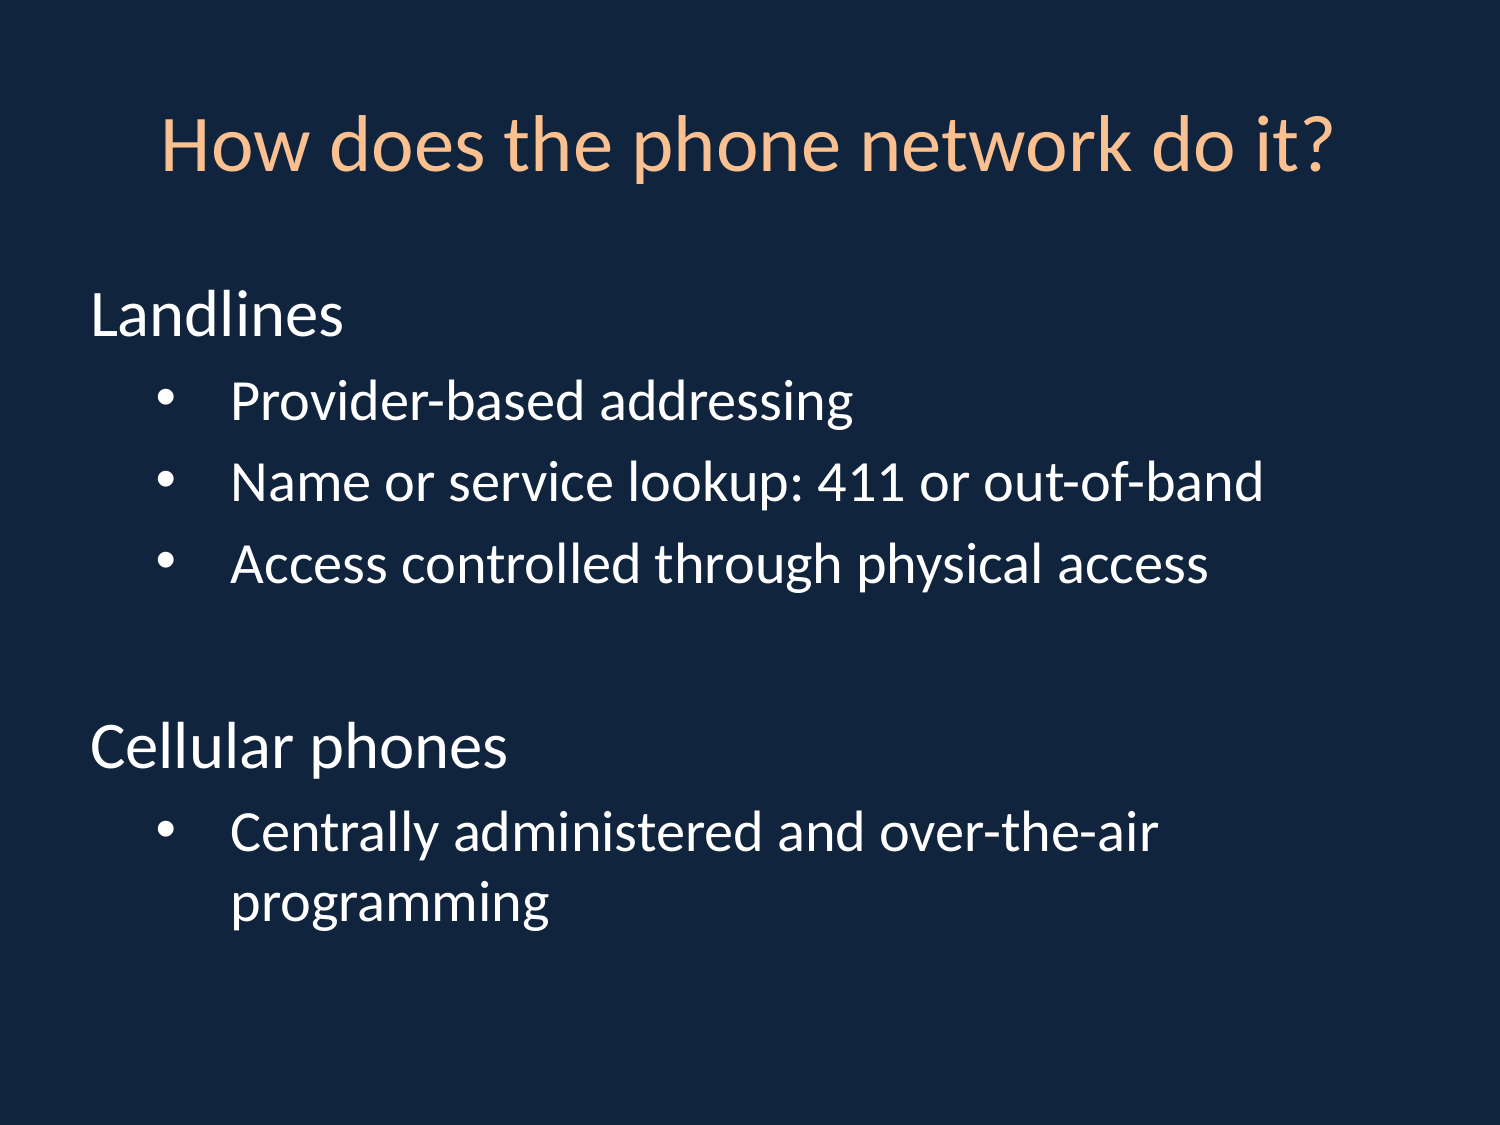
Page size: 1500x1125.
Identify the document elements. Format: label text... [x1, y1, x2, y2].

title How does the phone network do it? [75, 45, 1425, 233]
list Landlines Provider-based addressing Name or service lookup: 411 or out-of-band Access controlled through physical access Cellular phones Centrally administered and over-the-air programming [75, 262, 1425, 1005]
